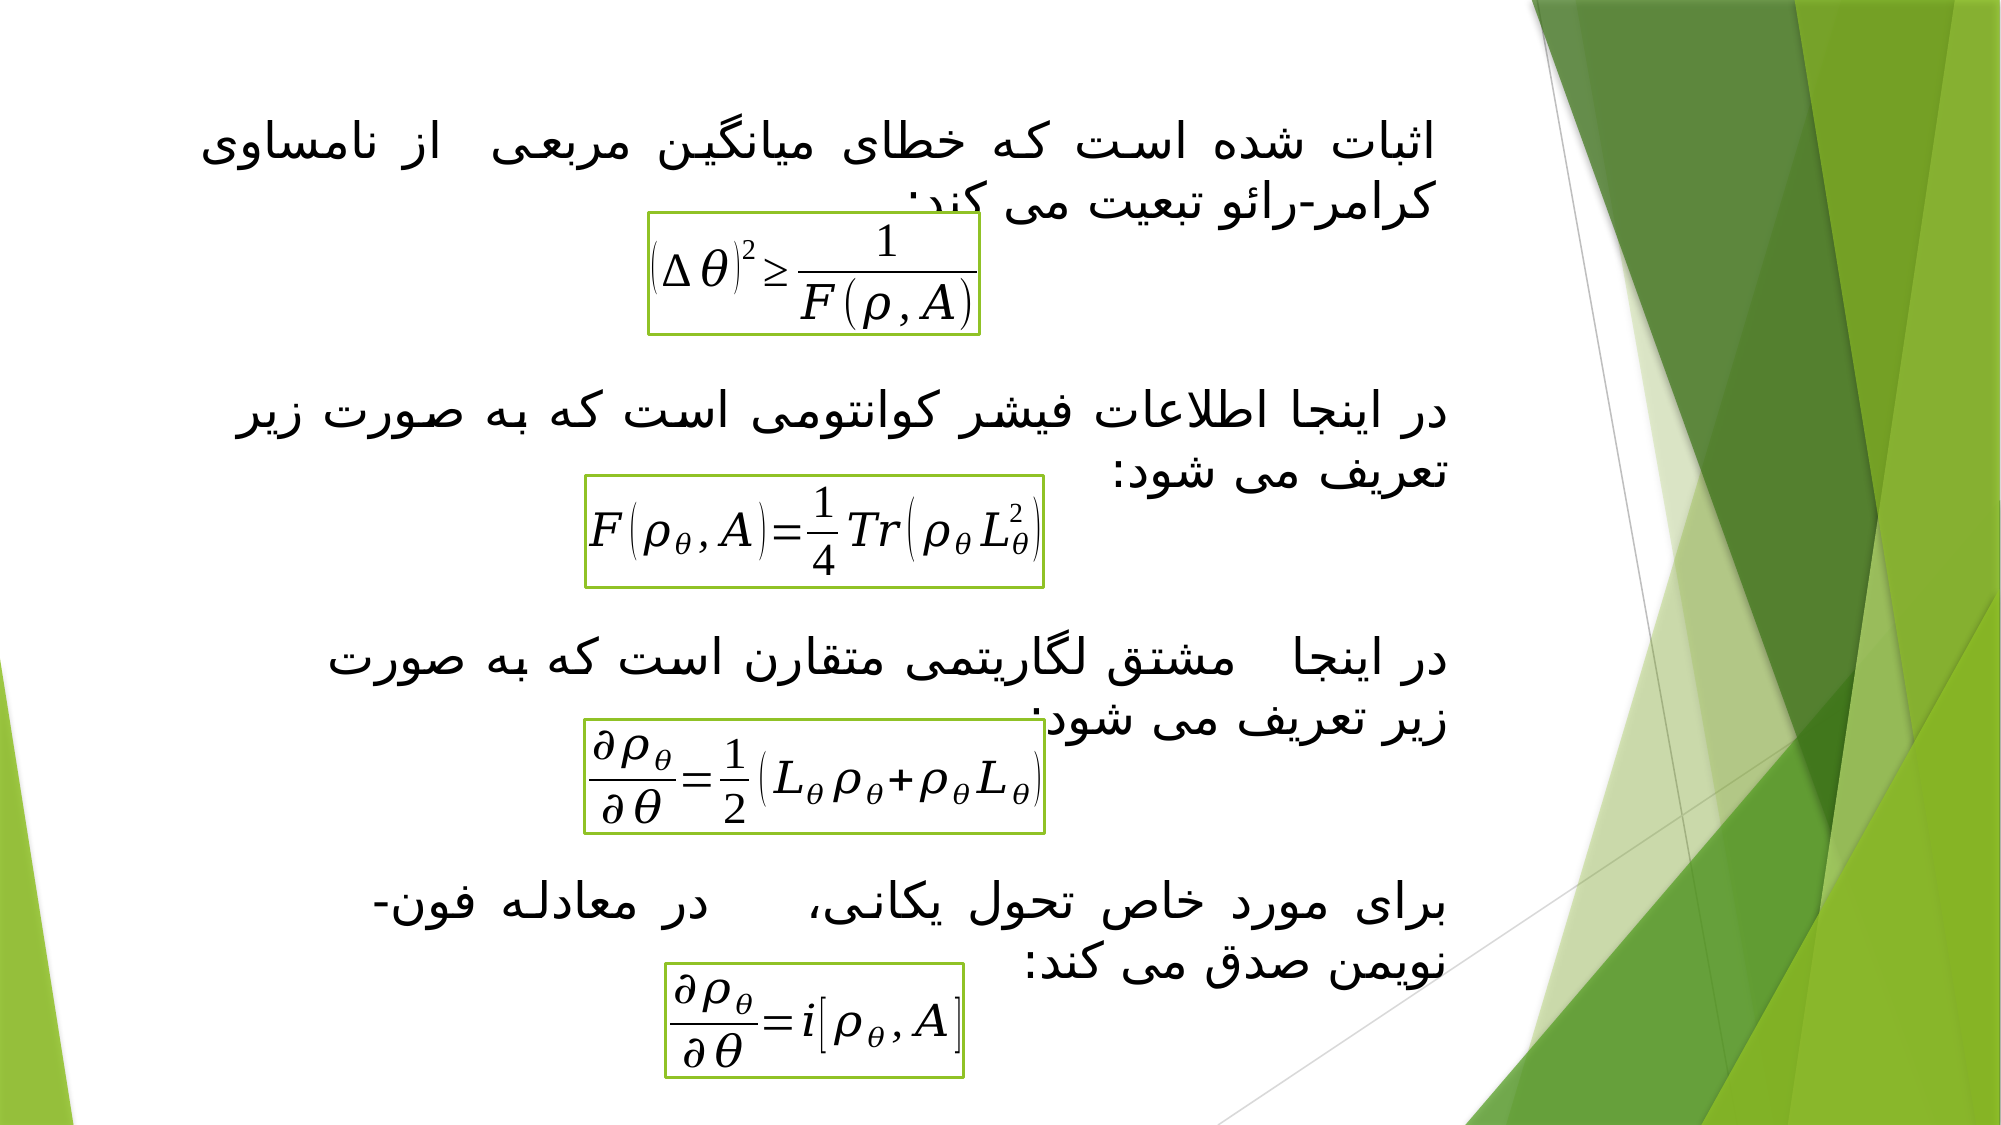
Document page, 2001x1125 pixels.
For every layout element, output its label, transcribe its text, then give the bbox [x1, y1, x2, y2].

text_box اثبات شده است که خطای میانگین مربعی از نامساوی کرامر-رائو تبعیت می کند: [177, 100, 1452, 236]
